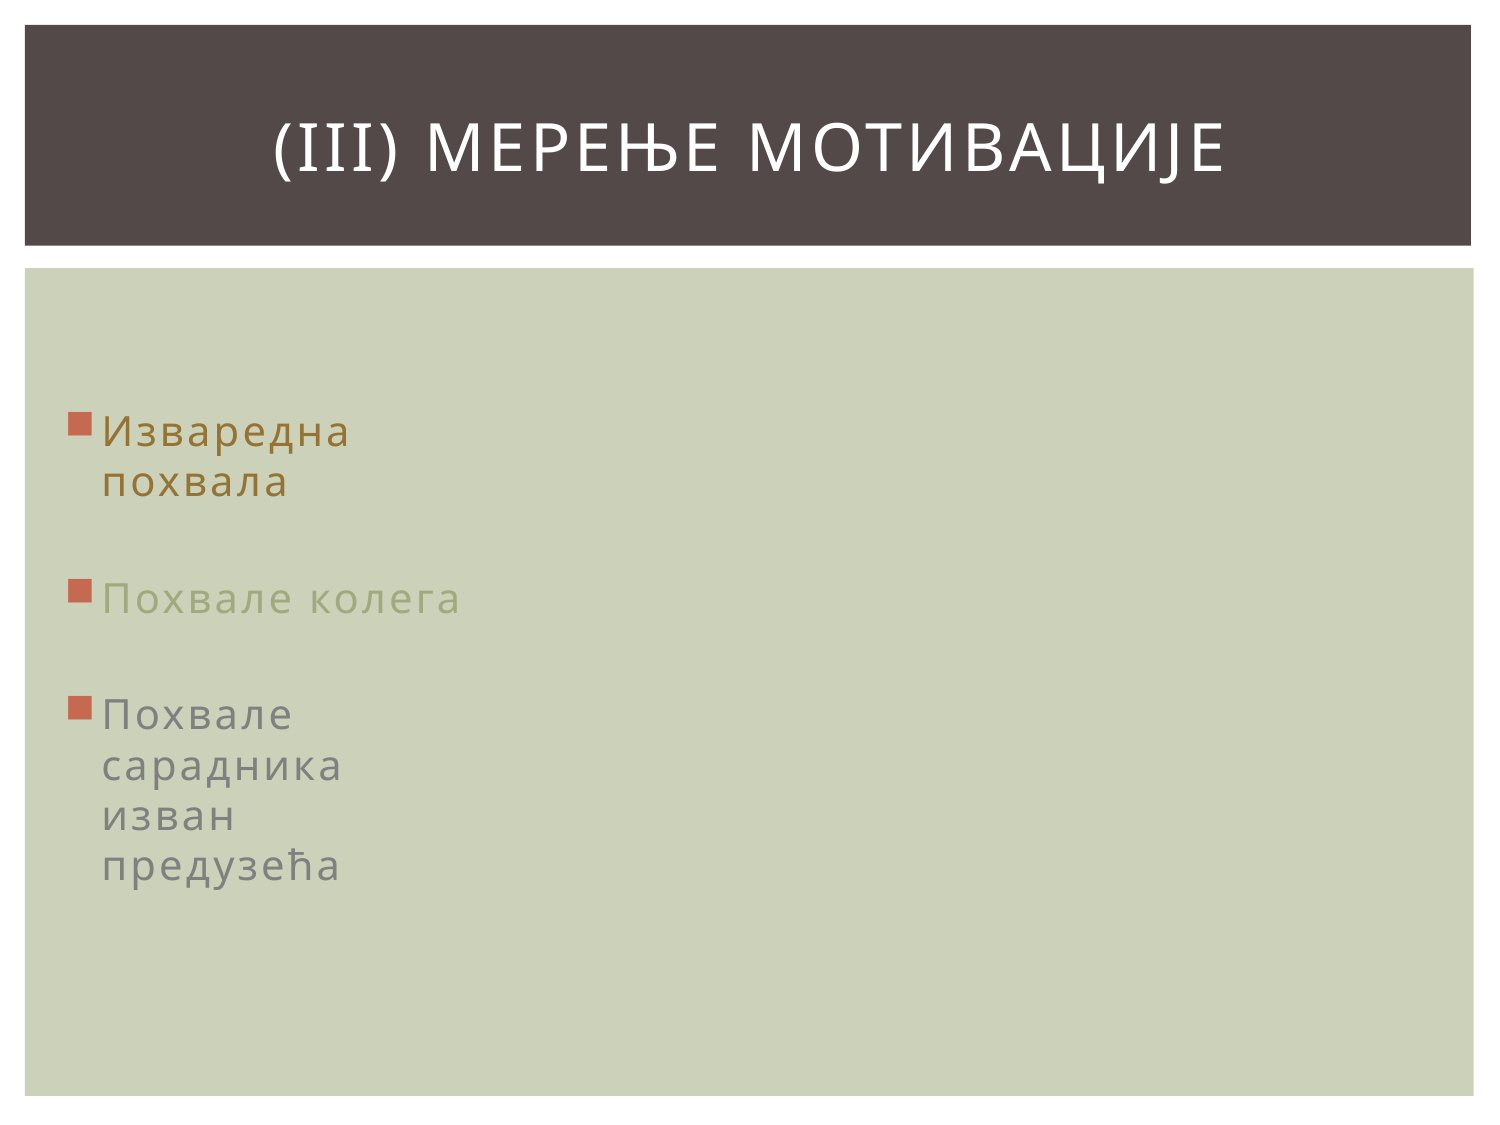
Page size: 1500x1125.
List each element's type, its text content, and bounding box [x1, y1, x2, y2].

list Изваредна похвала Похвале колега Похвале сарадника изван предузећа [41, 397, 479, 1005]
title (III) Мерење мотивације [62, 58, 1438, 232]
